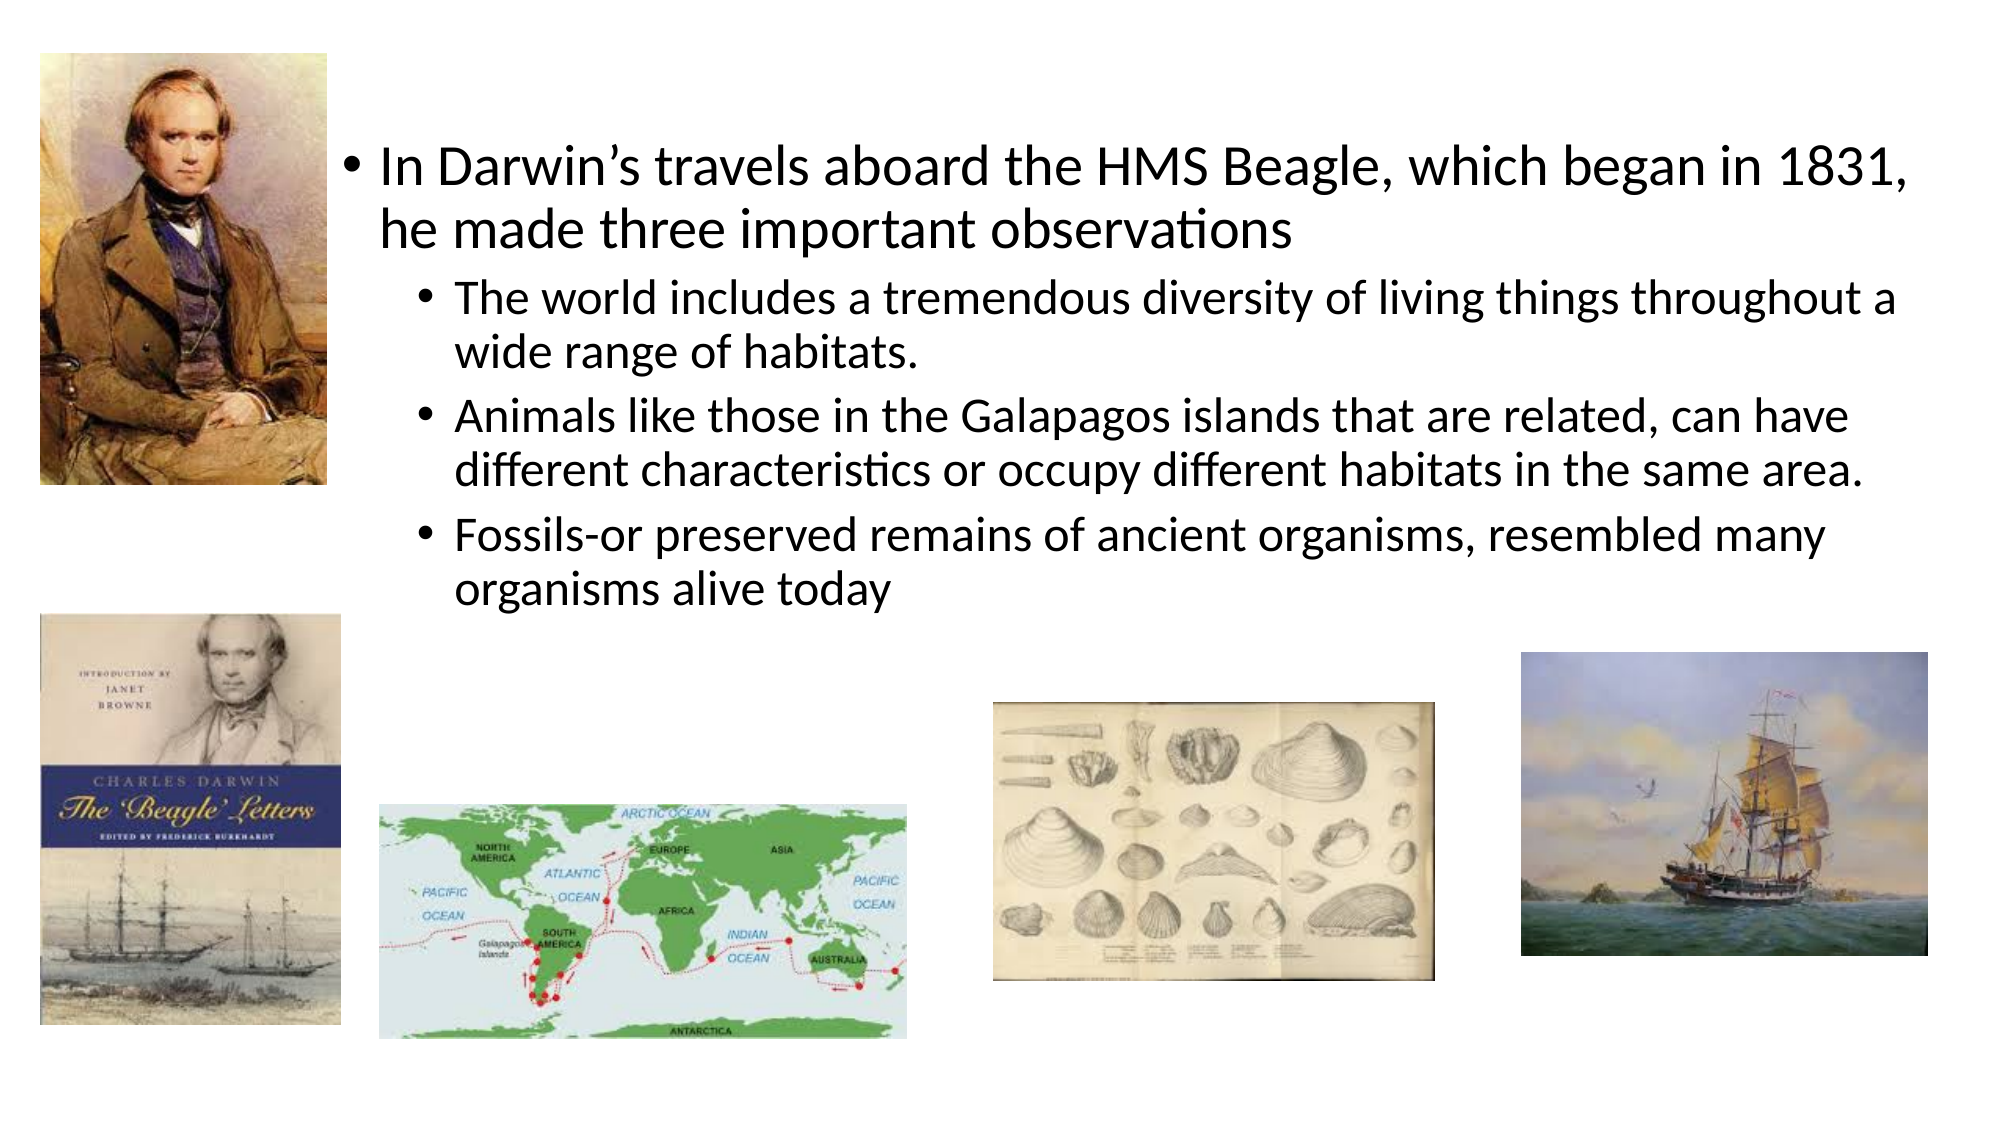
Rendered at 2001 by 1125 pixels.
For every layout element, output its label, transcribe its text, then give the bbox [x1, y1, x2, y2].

picture [40, 53, 327, 485]
list In Darwin’s travels aboard the HMS Beagle, which began in 1831, he made three important observations The world includes a tremendous diversity of living things throughout a wide range of habitats. Animals like those in the Galapagos islands that are related, can have different characteristics or occupy different habitats in the same area. Fossils-or preserved remains of ancient organisms, resembled many organisms alive today [326, 127, 1960, 842]
picture [993, 702, 1435, 981]
picture [379, 804, 907, 1039]
picture [1521, 652, 1928, 956]
picture [40, 613, 341, 1025]
